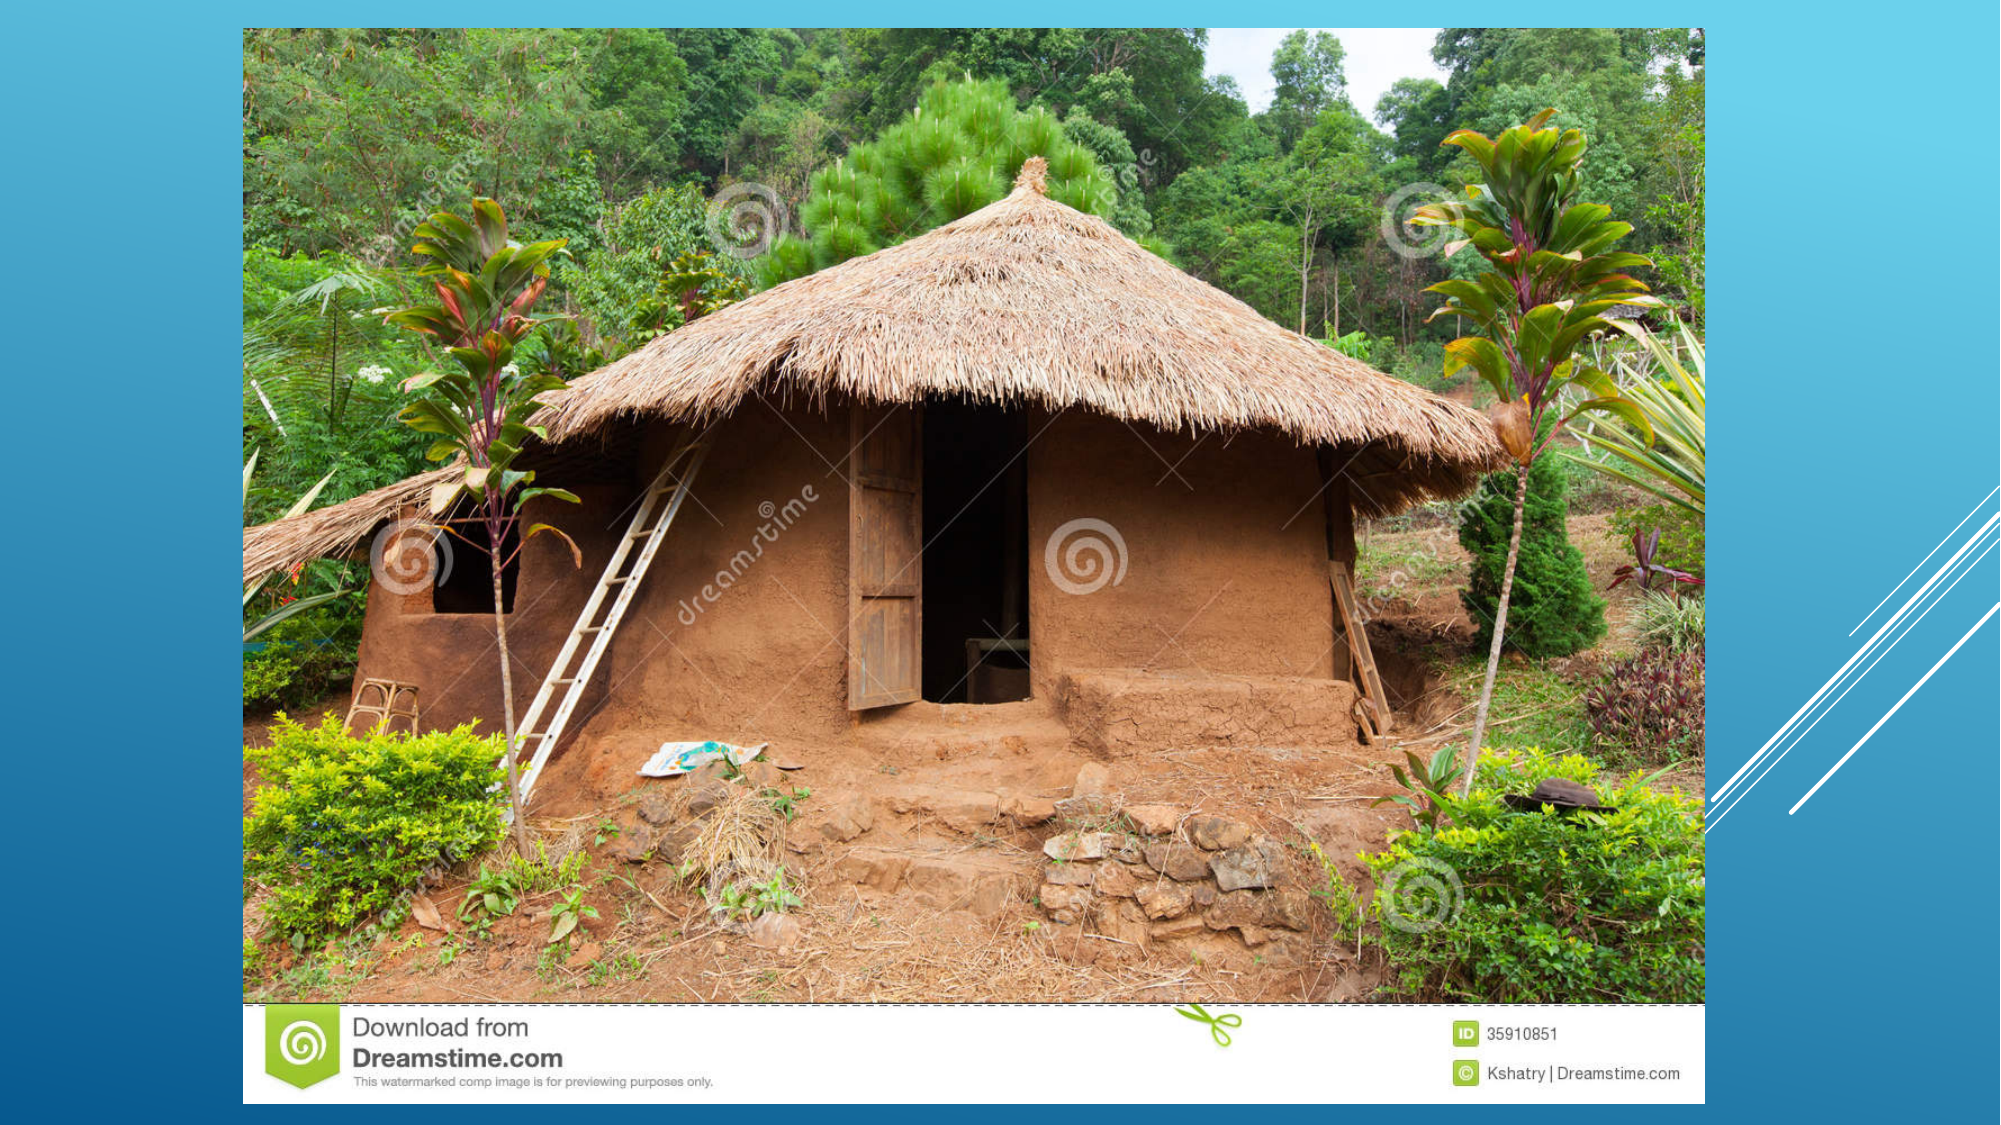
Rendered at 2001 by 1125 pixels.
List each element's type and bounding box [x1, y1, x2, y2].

picture [243, 28, 1705, 1105]
